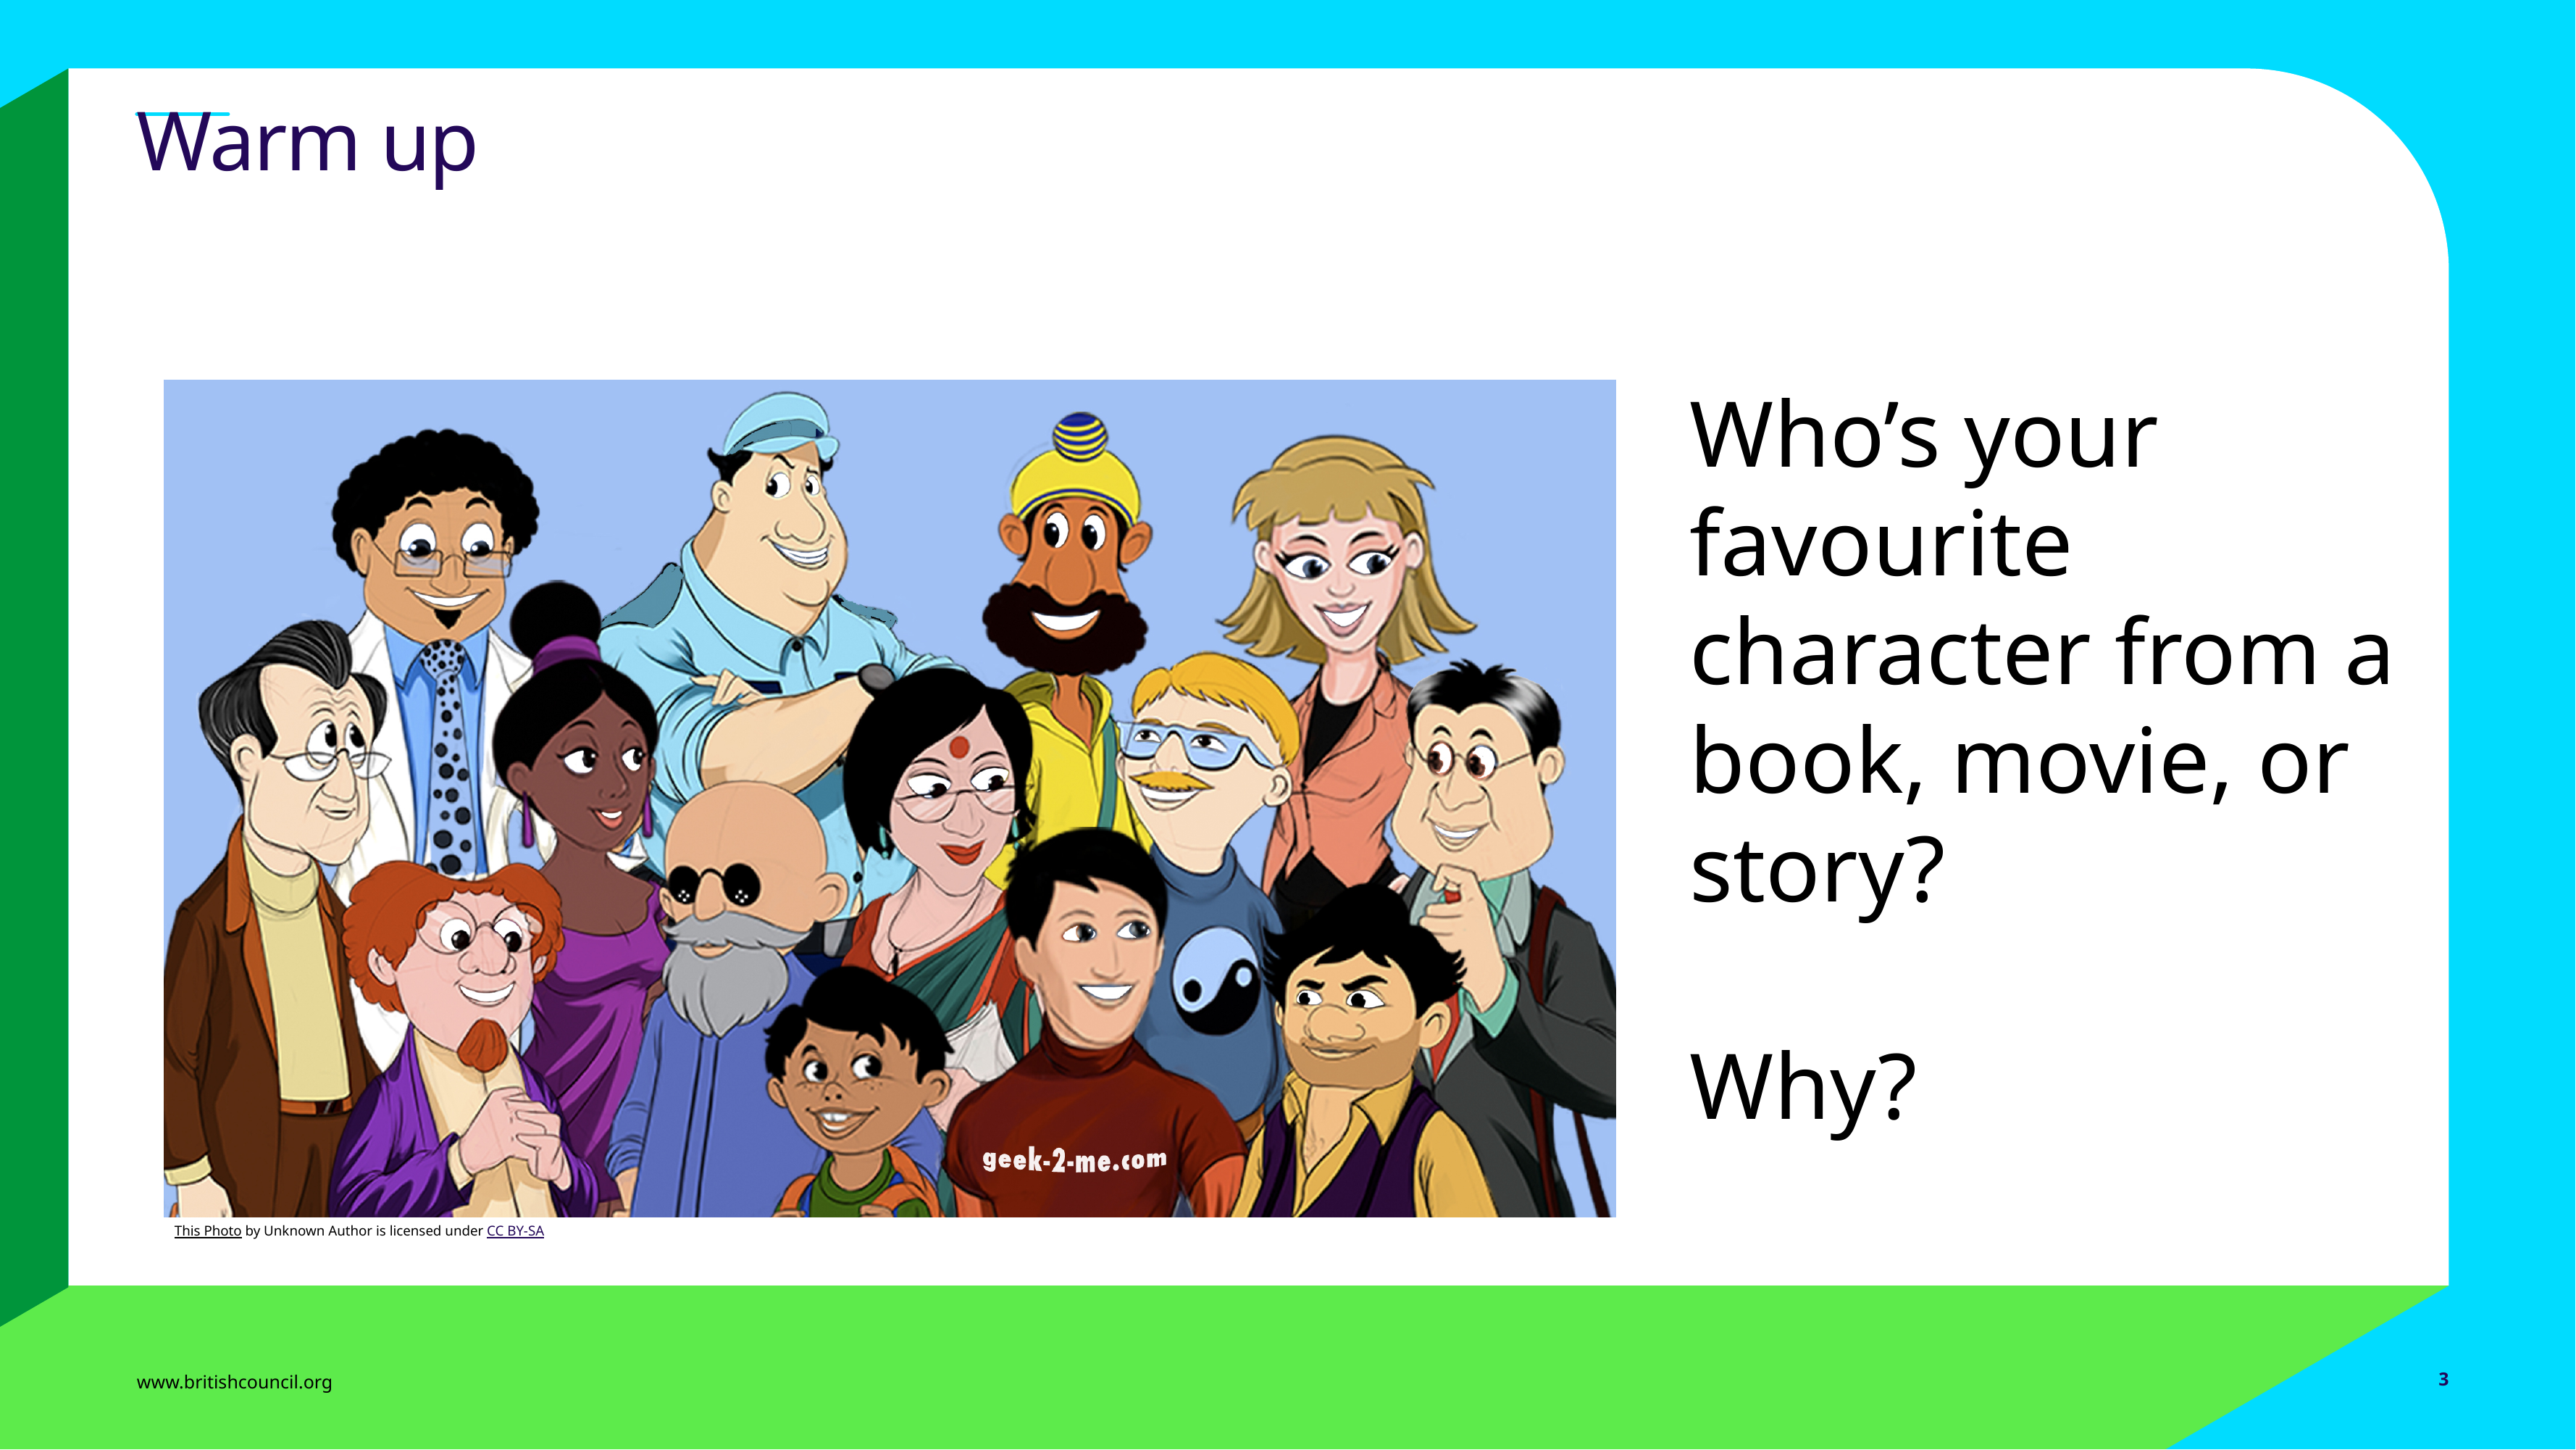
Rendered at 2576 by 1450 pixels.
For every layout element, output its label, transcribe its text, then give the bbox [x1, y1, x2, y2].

title Warm up [136, 136, 2380, 304]
slide_number 3 [2342, 1354, 2449, 1393]
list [163, 380, 1616, 1217]
text_box This Photo by Unknown Author is licensed under CC BY-SA [164, 1217, 1616, 1246]
text_box Who’s your favourite character from a book, movie, or story? Why? [1679, 371, 2449, 1143]
footer www.britishcouncil.org [136, 1354, 2342, 1393]
